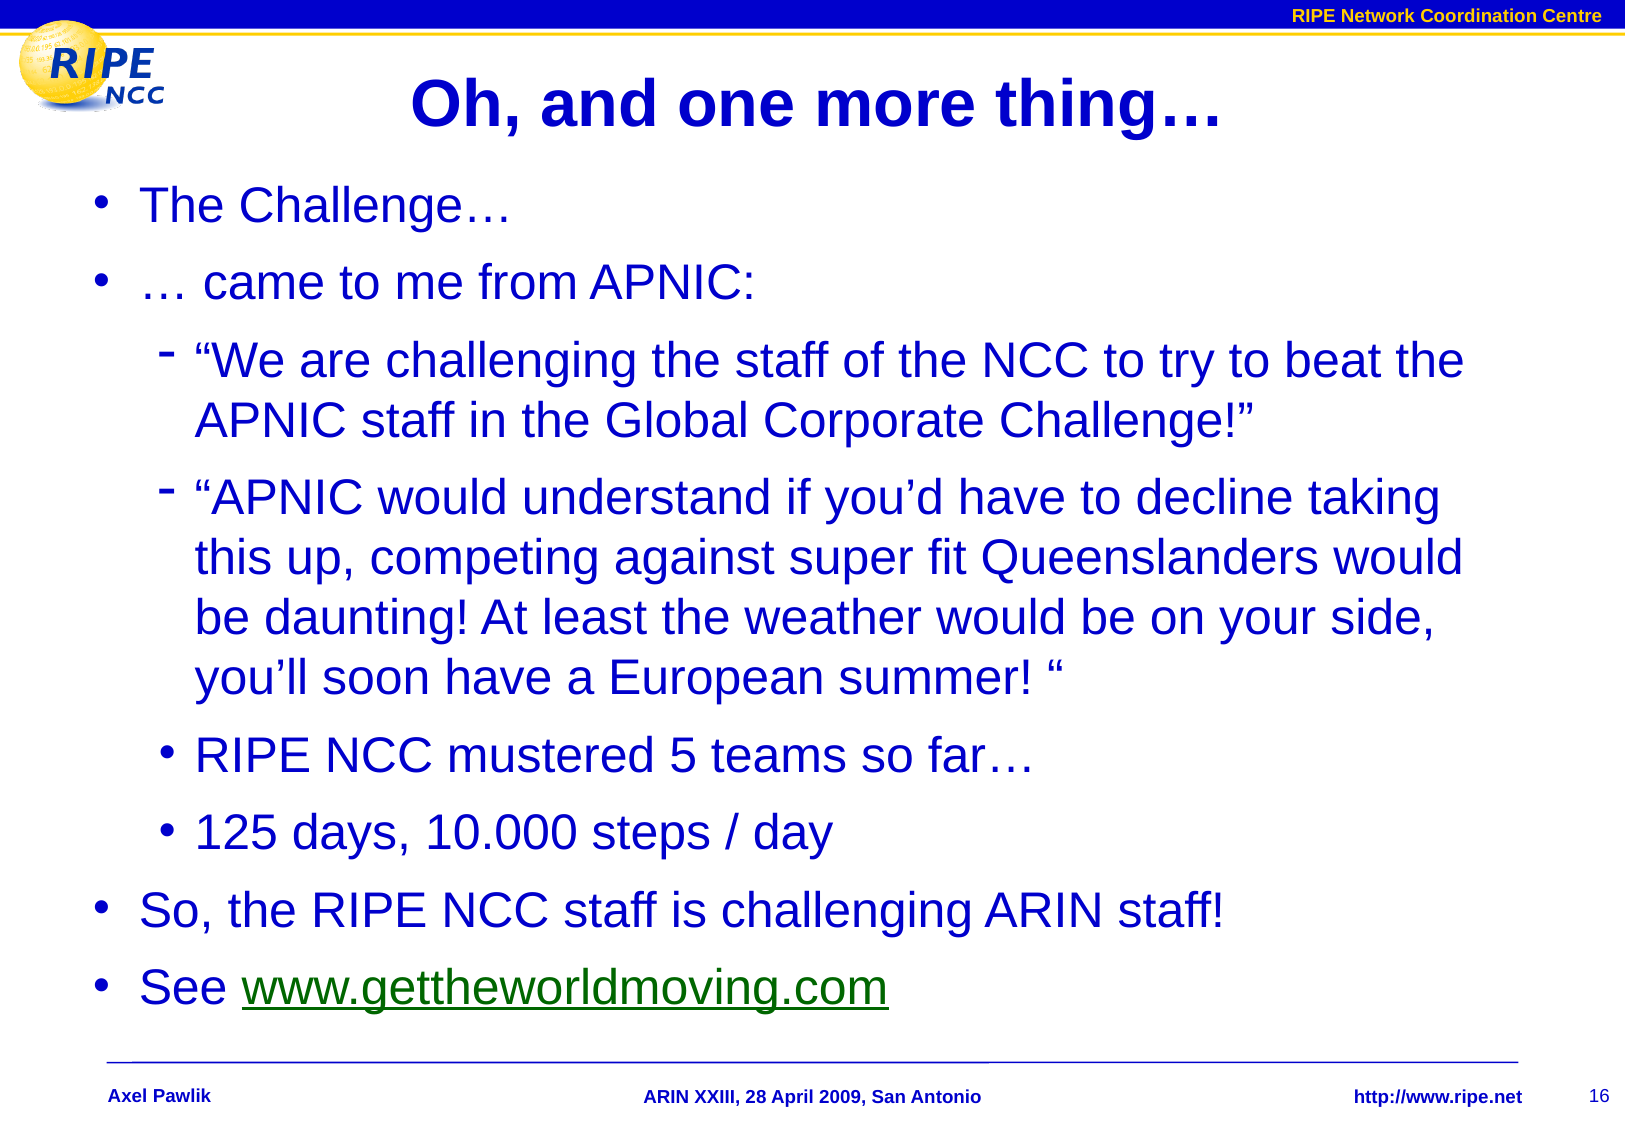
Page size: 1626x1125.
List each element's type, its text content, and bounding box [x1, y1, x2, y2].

list The Challenge… … came to me from APNIC: “We are challenging the staff of the NCC to try to beat the APNIC staff in the Global Corporate Challenge!” “APNIC would understand if you’d have to decline taking this up, competing against super fit Queenslanders would be daunting! At least the weather would be on your side, you’ll soon have a European summer! “ RIPE NCC mustered 5 teams so far… 125 days, 10.000 steps / day So, the RIPE NCC staff is challenging ARIN staff! See www.gettheworldmoving.com [61, 164, 1550, 1039]
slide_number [574, 1076, 1051, 1116]
slide_number 16 [1549, 1076, 1625, 1115]
title Oh, and one more thing… [212, 51, 1424, 157]
picture [19, 18, 164, 112]
footer Axel Pawlik [92, 1075, 381, 1115]
